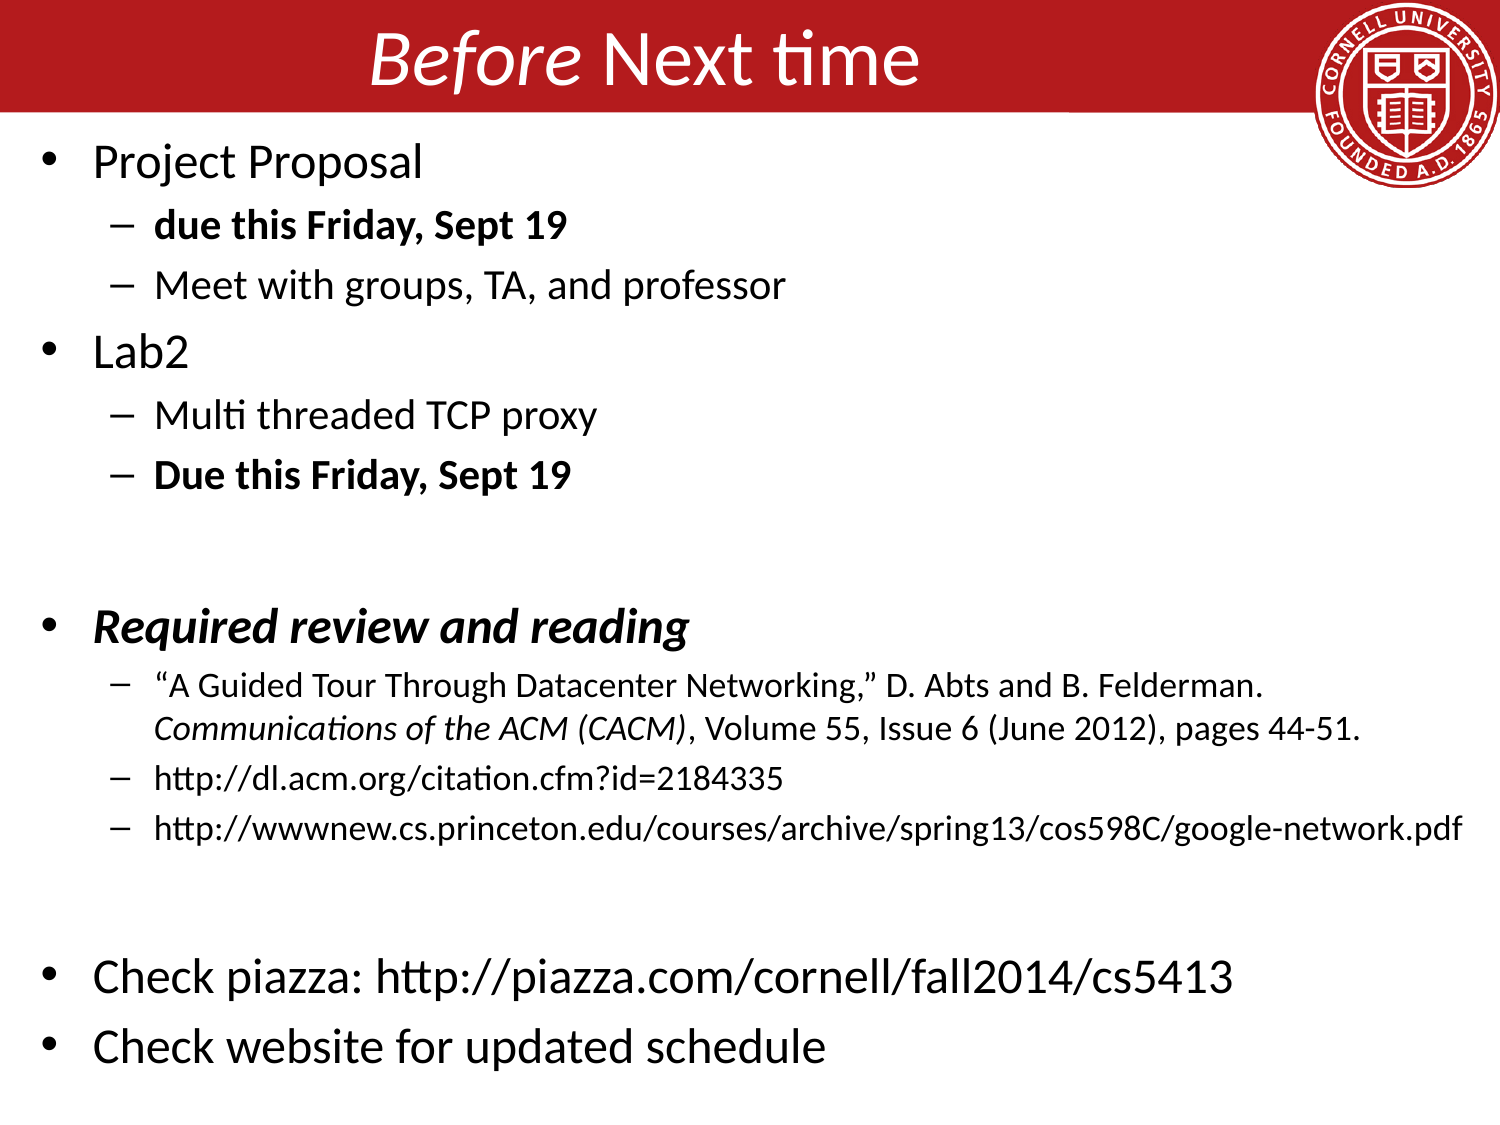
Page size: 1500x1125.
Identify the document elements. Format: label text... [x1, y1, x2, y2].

list Project Proposal due this Friday, Sept 19 Meet with groups, TA, and professor Lab2 Multi threaded TCP proxy Due this Friday, Sept 19 Required review and reading “A Guided Tour Through Datacenter Networking,” D. Abts and B. Felderman. Communications of the ACM (CACM), Volume 55, Issue 6 (June 2012), pages 44-51. http://dl.acm.org/citation.cfm?id=2184335 http://wwwnew.cs.princeton.edu/courses/archive/spring13/cos598C/google-network.pdf Check piazza: http://piazza.com/cornell/fall2014/cs5413 Check website for updated schedule [25, 120, 1485, 1115]
title Before Next time [0, 0, 1292, 110]
picture [1312, 0, 1500, 188]
